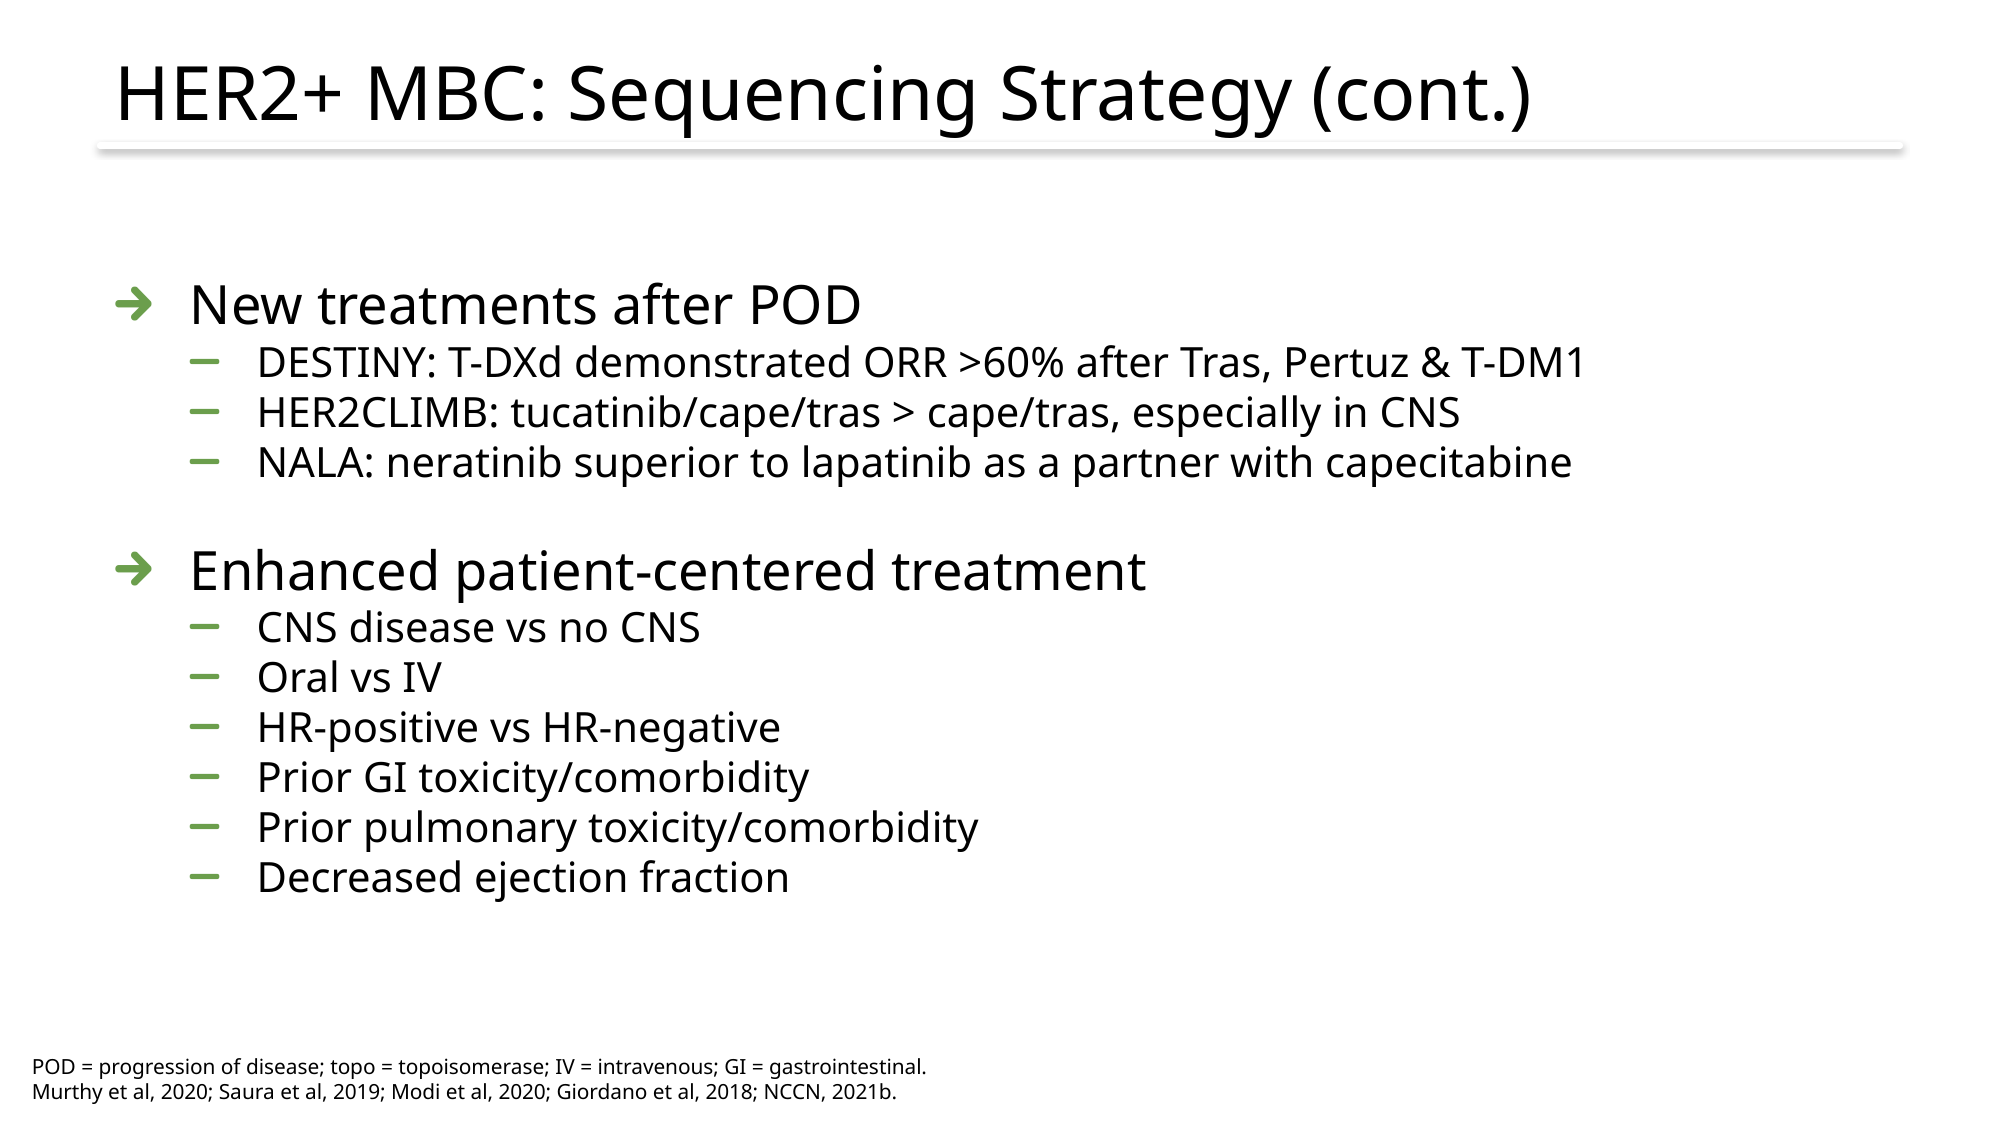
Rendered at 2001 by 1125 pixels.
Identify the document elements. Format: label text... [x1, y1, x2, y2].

picture [189, 346, 220, 376]
picture [189, 711, 220, 741]
picture [189, 396, 220, 426]
list POD = progression of disease; topo = topoisomerase; IV = intravenous; GI = gastrointestinal. Murthy et al, 2020; Saura et al, 2019; Modi et al, 2020; Giordano et al, 2018; NCCN, 2021b. [31, 1053, 944, 1104]
picture [189, 446, 220, 476]
picture [189, 661, 220, 691]
picture [114, 284, 153, 323]
list New treatments after POD DESTINY: T-DXd demonstrated ORR >60% after Tras, Pertuz & T-DM1 HER2CLIMB: tucatinib/cape/tras > cape/tras, especially in CNS NALA: neratinib superior to lapatinib as a partner with capecitabine Enhanced patient-centered treatment CNS disease vs no CNS Oral vs IV HR-positive vs HR-negative Prior GI toxicity/comorbidity Prior pulmonary toxicity/comorbidity Decreased ejection fraction [99, 263, 1900, 981]
picture [114, 549, 153, 588]
picture [189, 861, 220, 891]
picture [189, 811, 220, 841]
picture [189, 611, 220, 641]
picture [189, 761, 220, 791]
title HER2+ MBC: Sequencing Strategy (cont.) [99, 38, 1900, 145]
